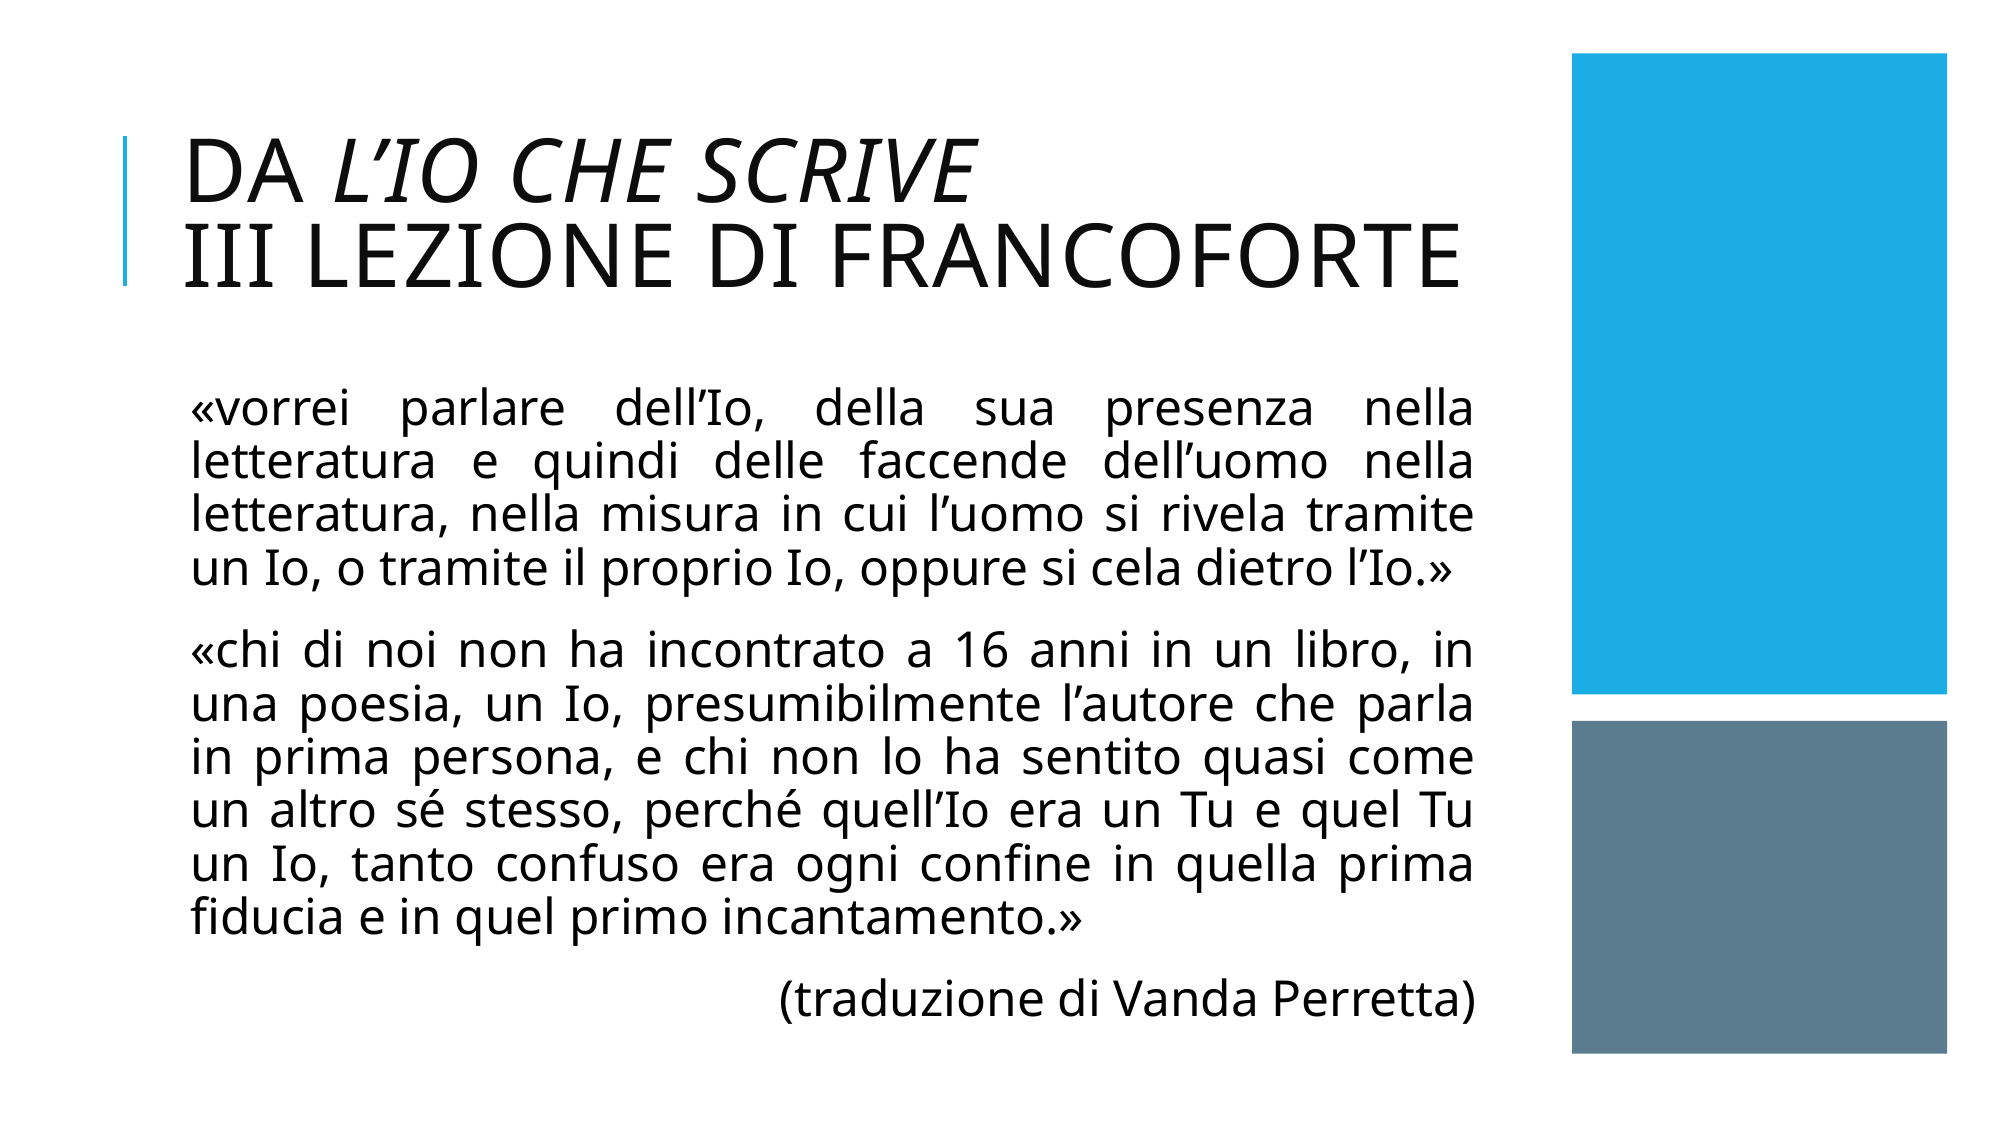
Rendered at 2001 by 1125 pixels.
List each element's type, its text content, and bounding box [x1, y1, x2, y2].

title Da L’io che scrive III lezione di Francoforte [168, 96, 1484, 342]
list «vorrei parlare dell’Io, della sua presenza nella letteratura e quindi delle faccende dell’uomo nella letteratura, nella misura in cui l’uomo si rivela tramite un Io, o tramite il proprio Io, oppure si cela dietro l’Io.» «chi di noi non ha incontrato a 16 anni in un libro, in una poesia, un Io, presumibilmente l’autore che parla in prima persona, e chi non lo ha sentito quasi come un altro sé stesso, perché quell’Io era un Tu e quel Tu un Io, tanto confuso era ogni confine in quella prima fiducia e in quel primo incantamento.» (traduzione di Vanda Perretta) [168, 375, 1484, 1035]
text_box [1571, 52, 1948, 696]
text_box [1571, 720, 1948, 1055]
